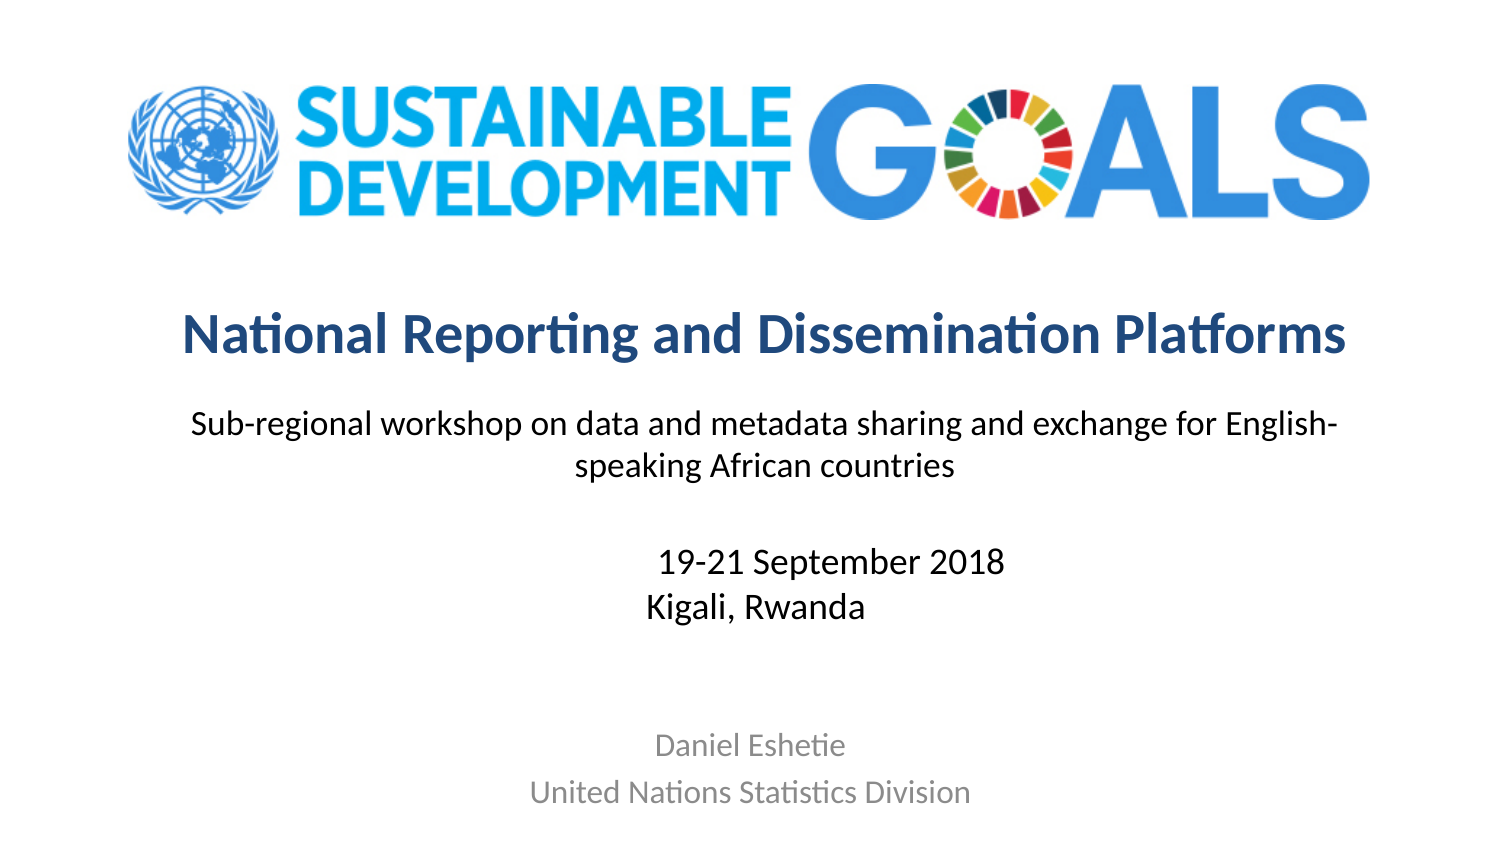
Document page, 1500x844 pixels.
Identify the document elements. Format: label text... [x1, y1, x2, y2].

picture [127, 84, 1375, 220]
text_box 19-21 September 2018 Kigali, Rwanda [381, 529, 1132, 635]
title National Reporting and Dissemination Platforms [127, 239, 1403, 392]
text_box Sub-regional workshop on data and metadata sharing and exchange for English-speaking African countries [127, 392, 1403, 543]
subtitle Daniel Eshetie United Nations Statistics Division [225, 669, 1276, 821]
